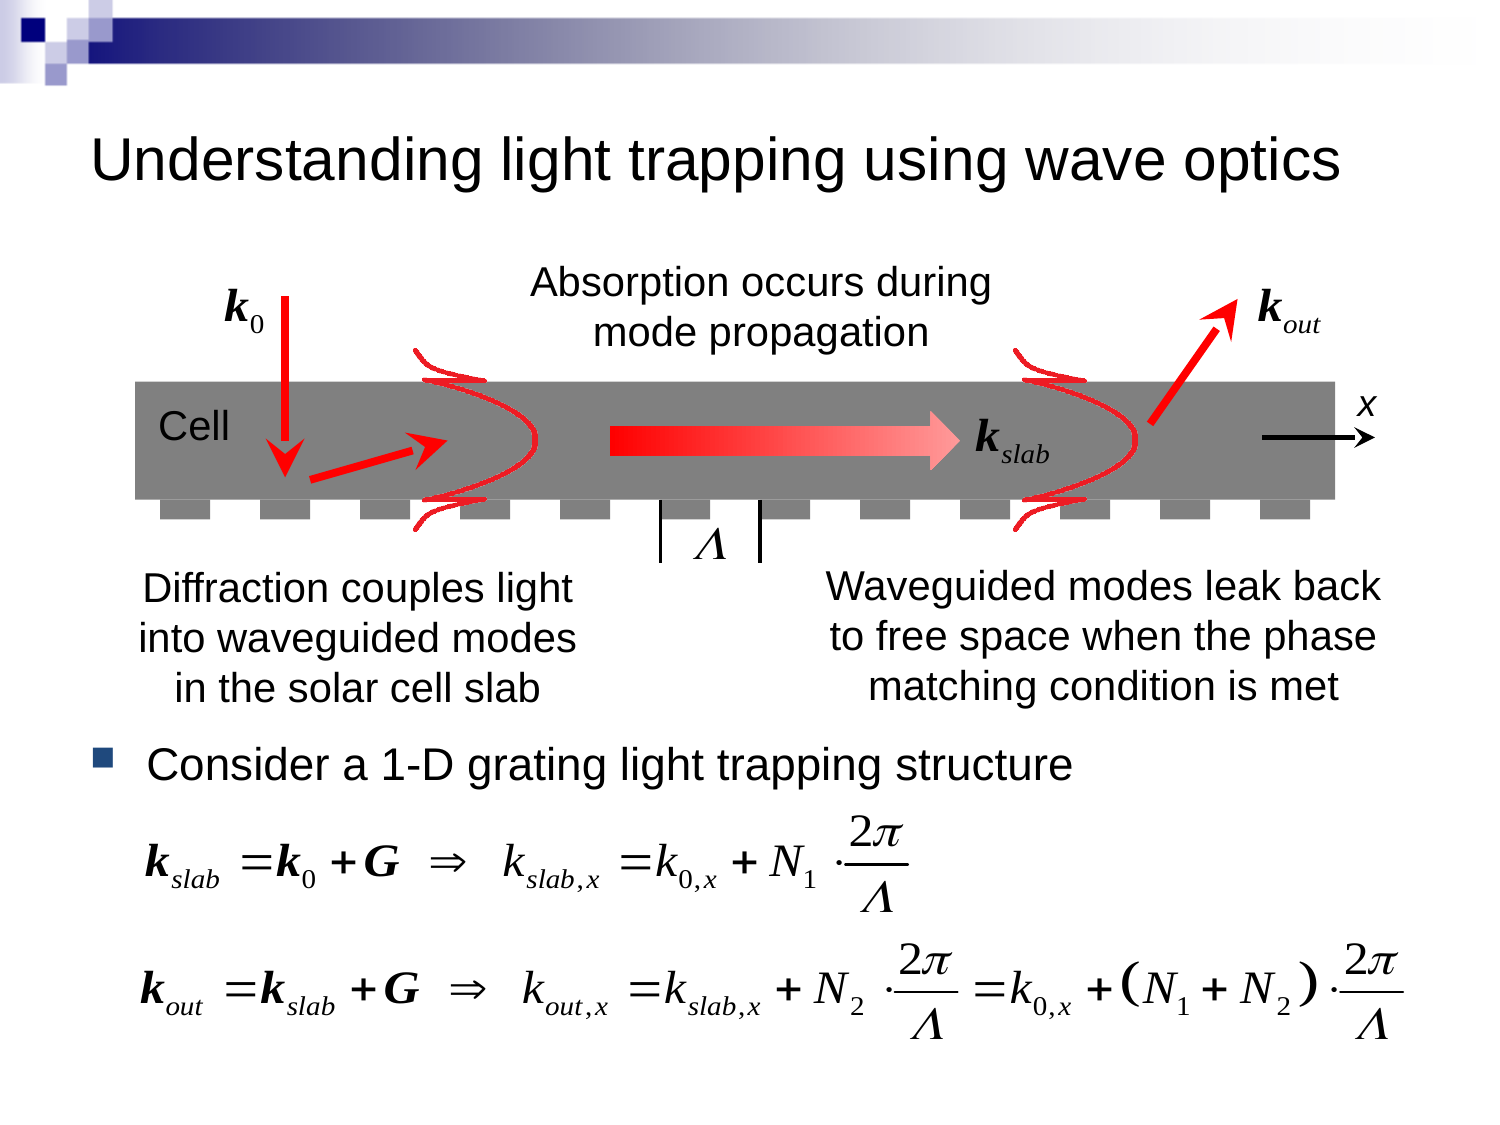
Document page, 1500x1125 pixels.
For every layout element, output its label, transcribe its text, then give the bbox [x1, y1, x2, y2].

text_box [137, 802, 919, 923]
text_box [858, 498, 912, 521]
text_box [1146, 380, 1337, 502]
text_box Absorption occurs during mode propagation [505, 247, 1018, 363]
text_box [133, 380, 404, 502]
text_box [132, 929, 1413, 1051]
text_box Waveguided modes leak back to free space when the phase matching condition is met [798, 551, 1409, 716]
text_box [1258, 498, 1312, 521]
text_box Diffraction couples light into waveguided modes in the solar cell slab [120, 552, 596, 718]
text_box [158, 498, 212, 521]
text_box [1249, 274, 1334, 345]
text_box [684, 516, 736, 568]
text_box [607, 409, 962, 473]
text_box [958, 498, 1004, 521]
list Consider a 1-D grating light trapping structure [74, 727, 1426, 1003]
text_box [558, 498, 612, 521]
title Understanding light trapping using wave optics [74, 74, 1426, 238]
text_box [258, 498, 312, 521]
text_box [758, 498, 812, 521]
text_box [216, 274, 276, 345]
text_box [1158, 498, 1212, 521]
text_box [662, 502, 712, 521]
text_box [1131, 317, 1257, 406]
text_box [546, 380, 1004, 502]
text_box Cell [143, 391, 245, 457]
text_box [309, 440, 404, 481]
text_box [358, 498, 404, 521]
text_box x [1342, 371, 1392, 432]
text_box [967, 404, 1060, 475]
picture [0, 0, 1500, 1125]
